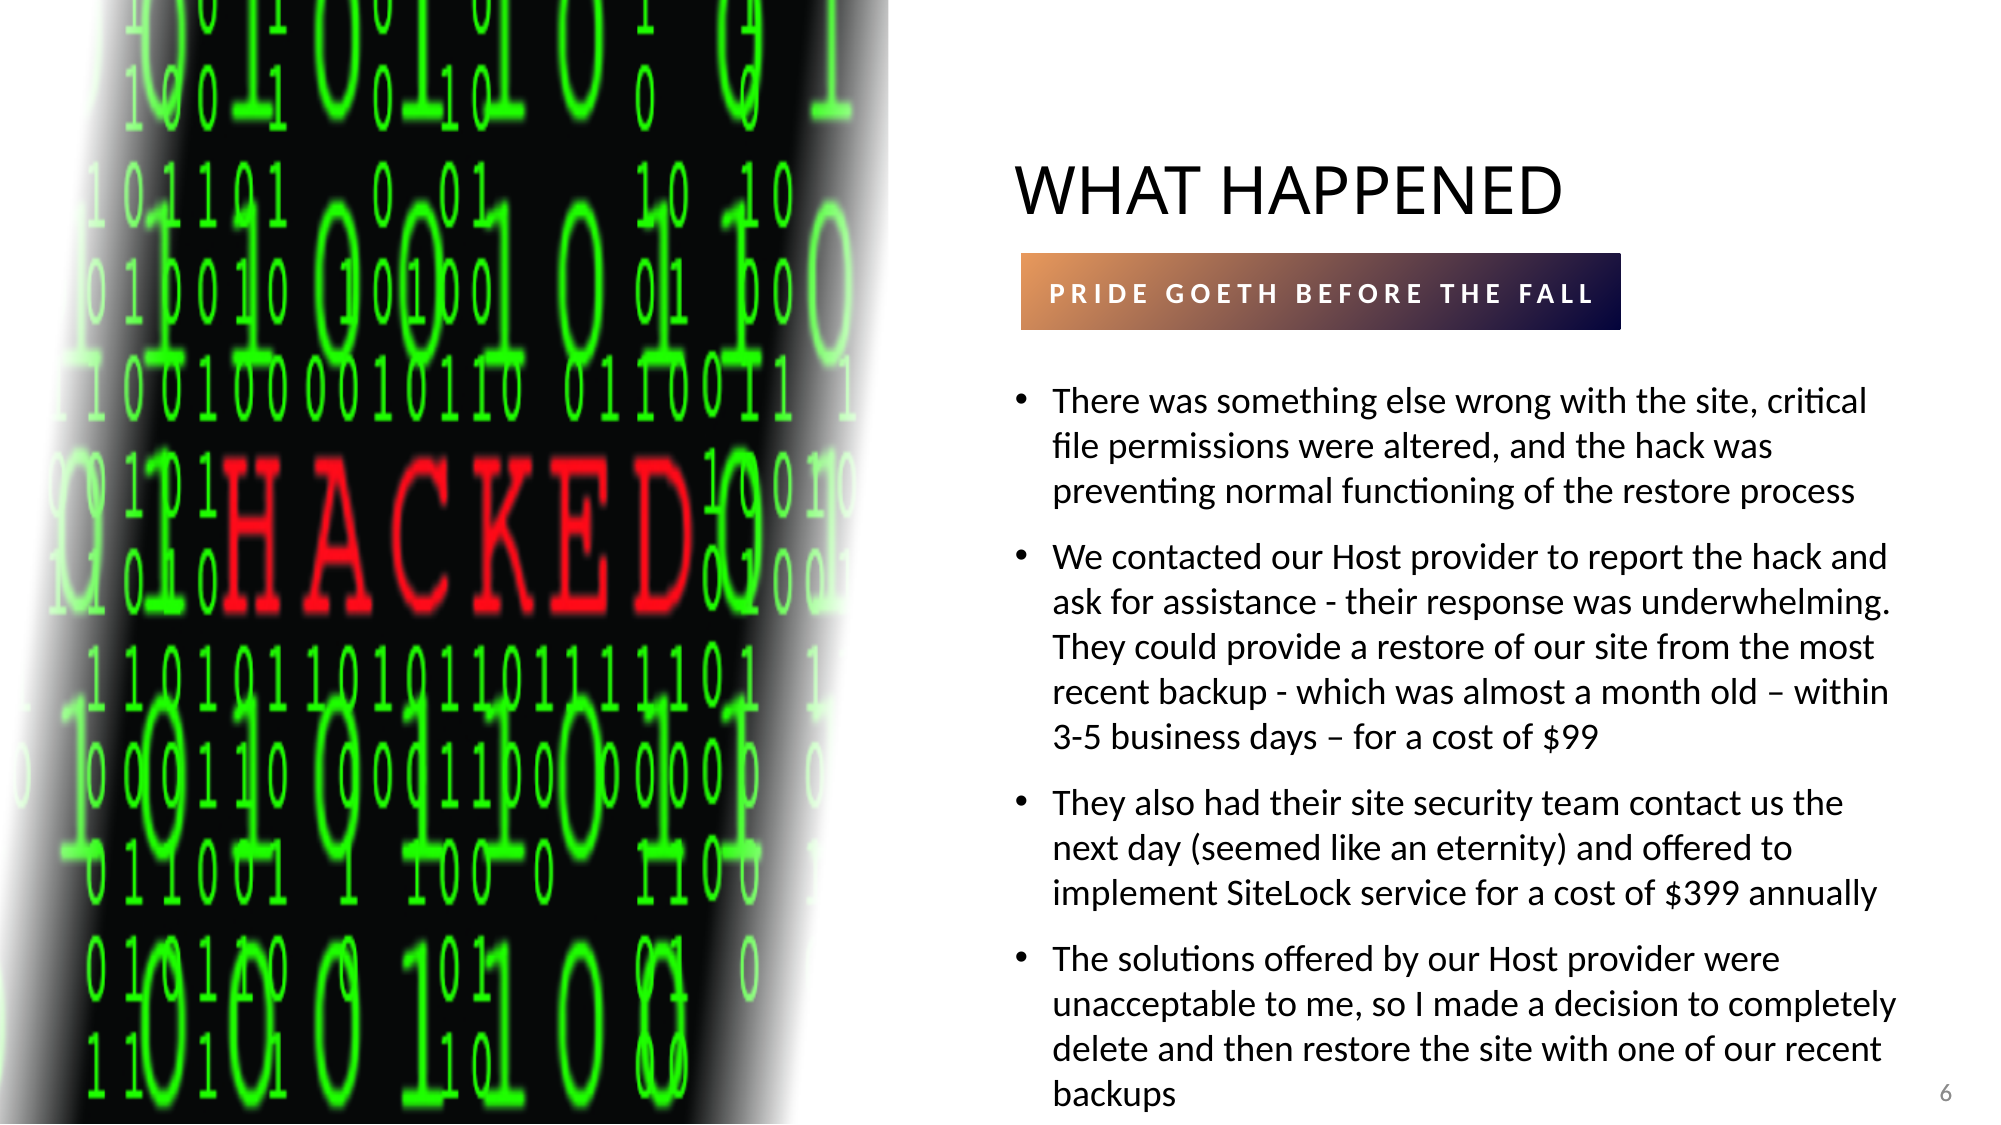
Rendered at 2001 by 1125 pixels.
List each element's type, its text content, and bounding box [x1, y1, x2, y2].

list There was something else wrong with the site, critical file permissions were altered, and the hack was preventing normal functioning of the restore process We contacted our Host provider to report the hack and ask for assistance - their response was underwhelming. They could provide a restore of our site from the most recent backup - which was almost a month old – within 3-5 business days – for a cost of $99 They also had their site security team contact us the next day (seemed like an eternity) and offered to implement SiteLock service for a cost of $399 annually The solutions offered by our Host provider were unacceptable to me, so I made a decision to completely delete and then restore the site with one of our recent backups [999, 368, 1933, 1125]
title What happened [999, 100, 1968, 246]
list PRIDE GOETH BEFORE THE FALL [1021, 253, 1621, 330]
picture [0, 0, 889, 1124]
slide_number 6 [1894, 1061, 1968, 1121]
